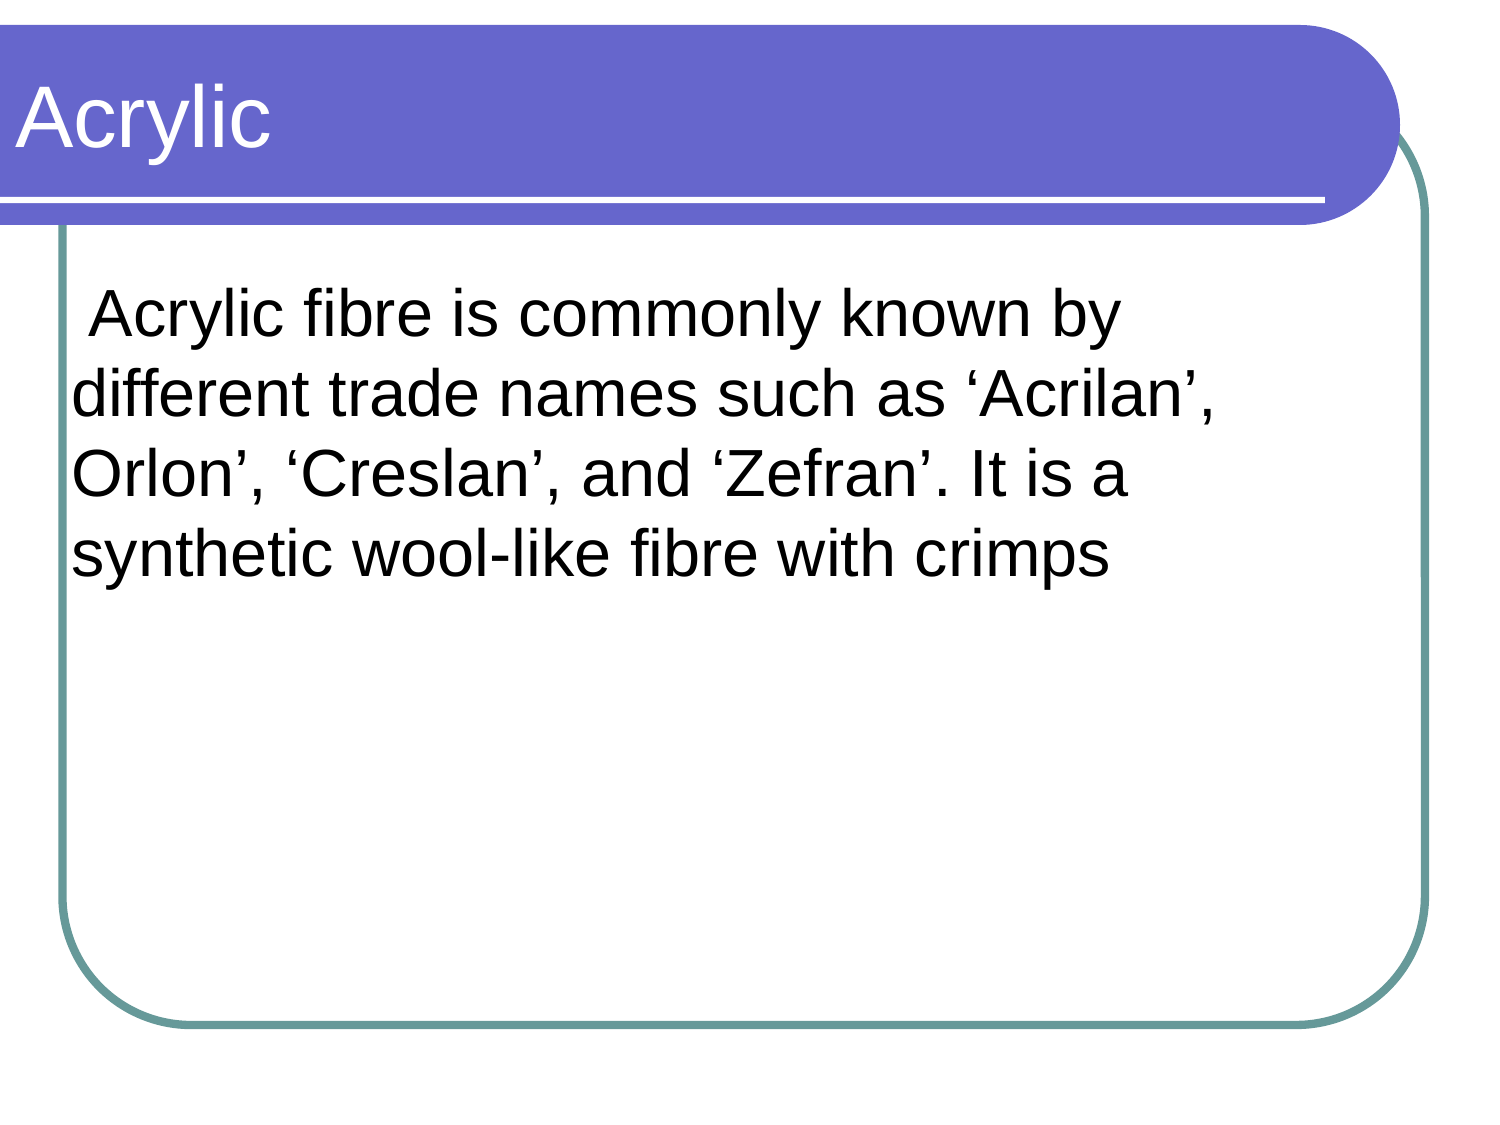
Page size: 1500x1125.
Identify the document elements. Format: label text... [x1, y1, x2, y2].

list Acrylic fibre is commonly known by different trade names such as ‘Acrilan’, Orlon’, ‘Creslan’, and ‘Zefran’. It is a synthetic wool-like fibre with crimps [0, 262, 1301, 988]
title Acrylic [0, 37, 1316, 188]
